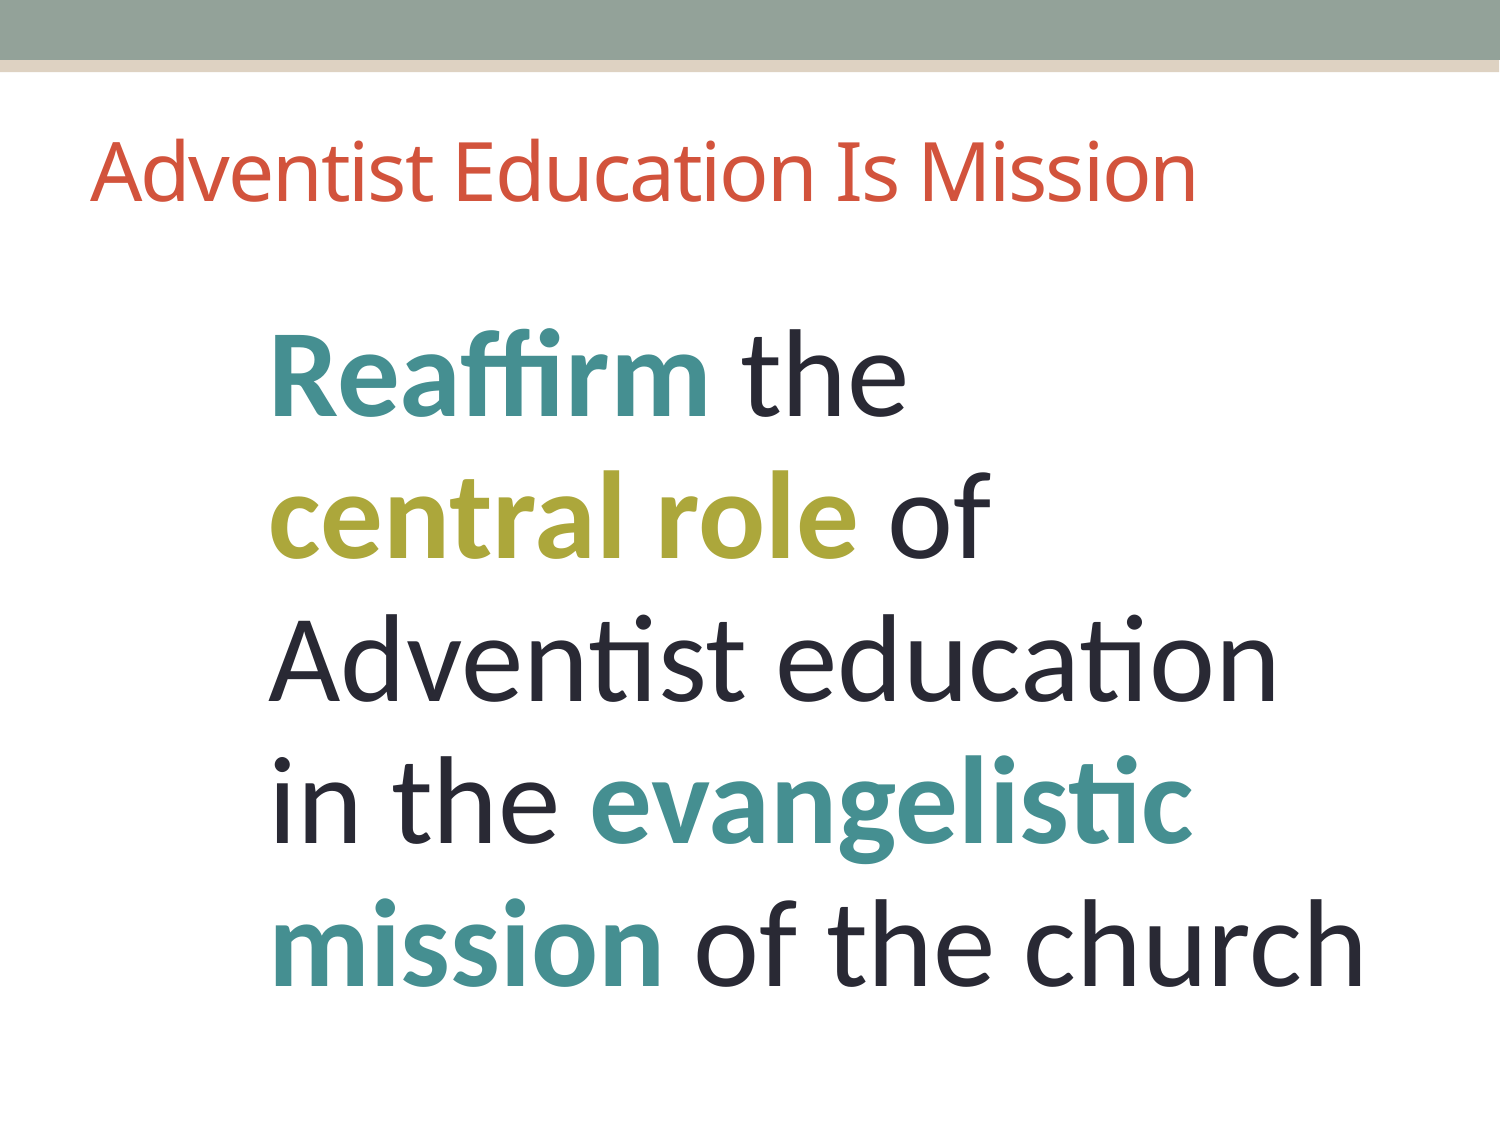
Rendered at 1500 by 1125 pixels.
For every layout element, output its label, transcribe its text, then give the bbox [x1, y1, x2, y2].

list Reaffirm the central role of Adventist education in the evangelistic mission of the church [253, 294, 1402, 1029]
title Adventist Education Is Mission [75, 87, 1425, 250]
